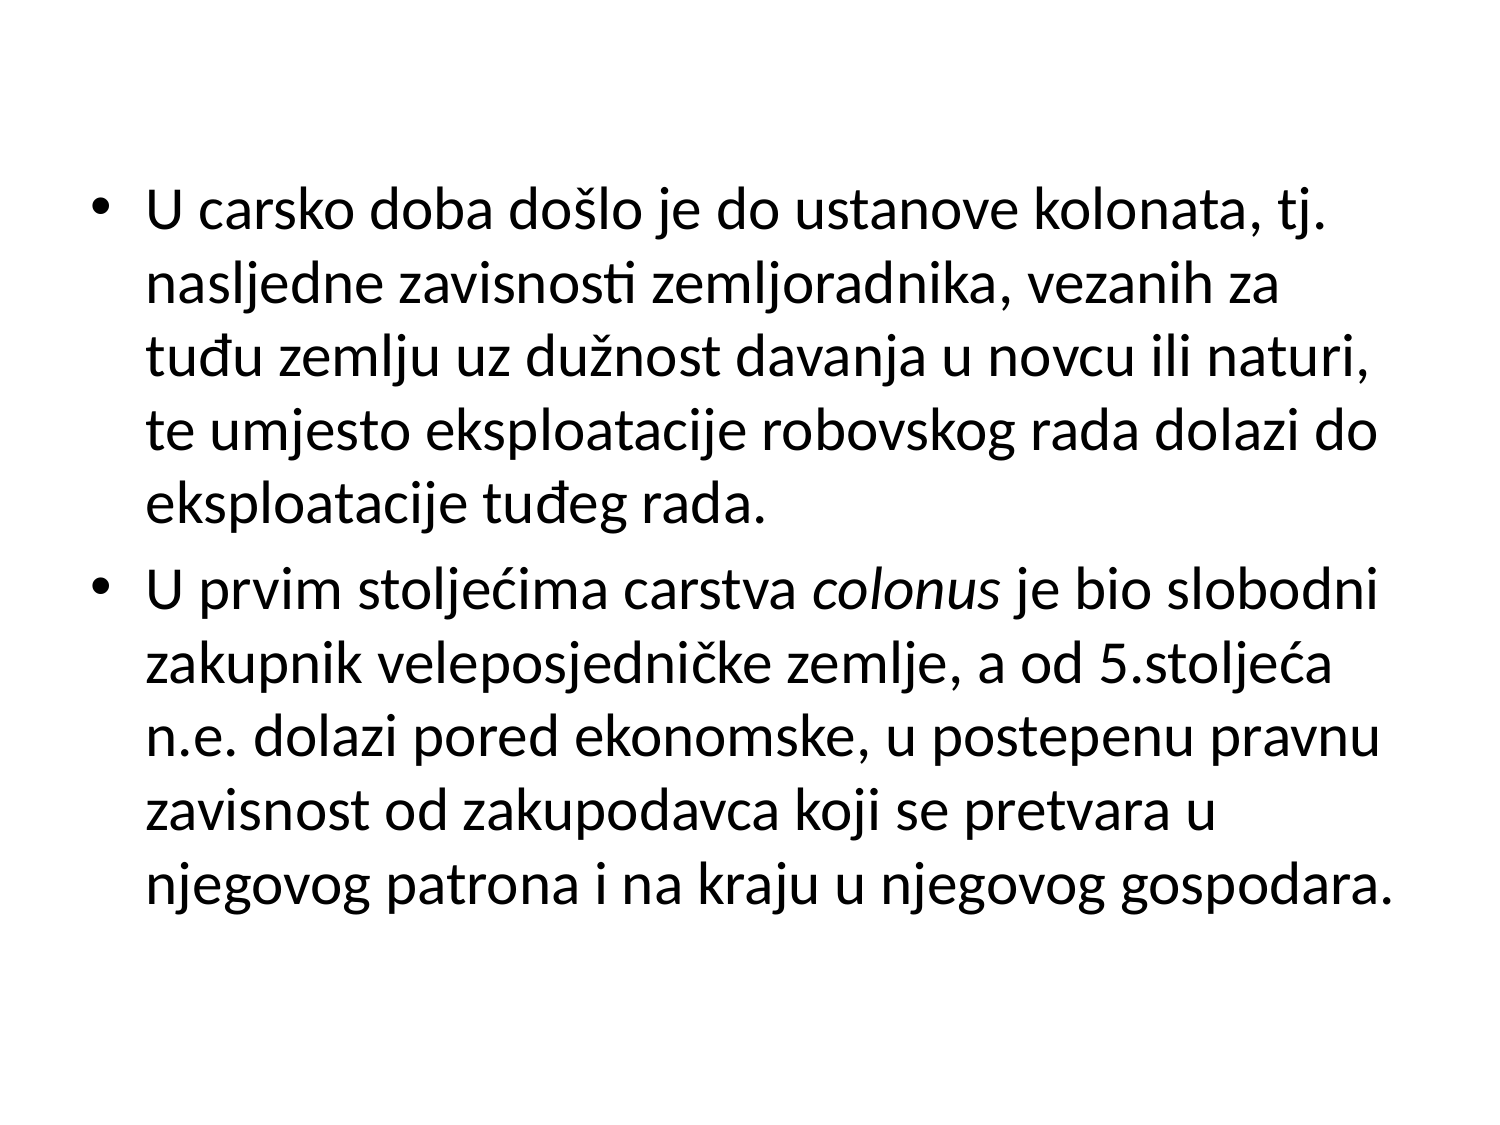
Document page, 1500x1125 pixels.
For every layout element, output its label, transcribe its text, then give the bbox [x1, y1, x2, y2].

list U carsko doba došlo je do ustanove kolonata, tj. nasljedne zavisnosti zemljoradnika, vezanih za tuđu zemlju uz dužnost davanja u novcu ili naturi, te umjesto eksploatacije robovskog rada dolazi do eksploatacije tuđeg rada. U prvim stoljećima carstva colonus je bio slobodni zakupnik veleposjedničke zemlje, a od 5.stoljeća n.e. dolazi pored ekonomske, u postepenu pravnu zavisnost od zakupodavca koji se pretvara u njegovog patrona i na kraju u njegovog gospodara. [75, 75, 1425, 1005]
